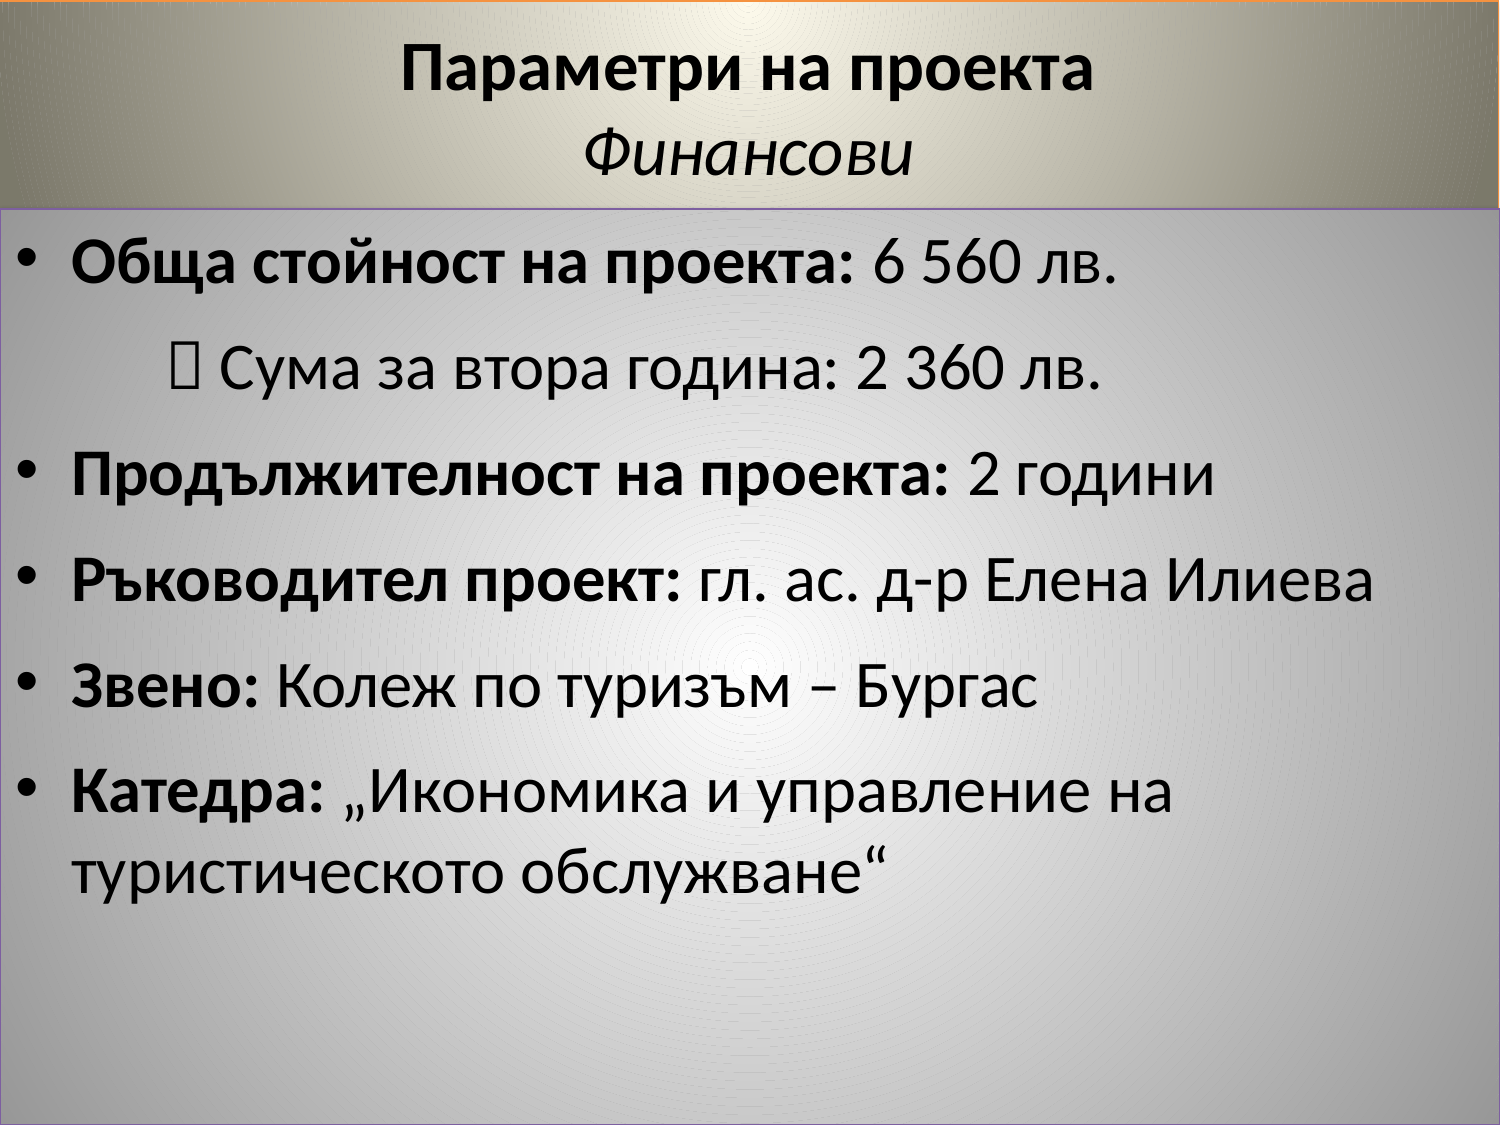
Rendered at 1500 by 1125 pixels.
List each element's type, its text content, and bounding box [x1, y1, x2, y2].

title Параметри на проекта Финансови [0, 0, 1499, 207]
list Обща стойност на проекта: 6 560 лв.  Сума за втора година: 2 360 лв. Продължителност на проекта: 2 години Ръководител проект: гл. ас. д-р Елена Илиева Звено: Колеж по туризъм – Бургас Катедра: „Икономика и управление на туристическото обслужване“ [0, 208, 1500, 1125]
